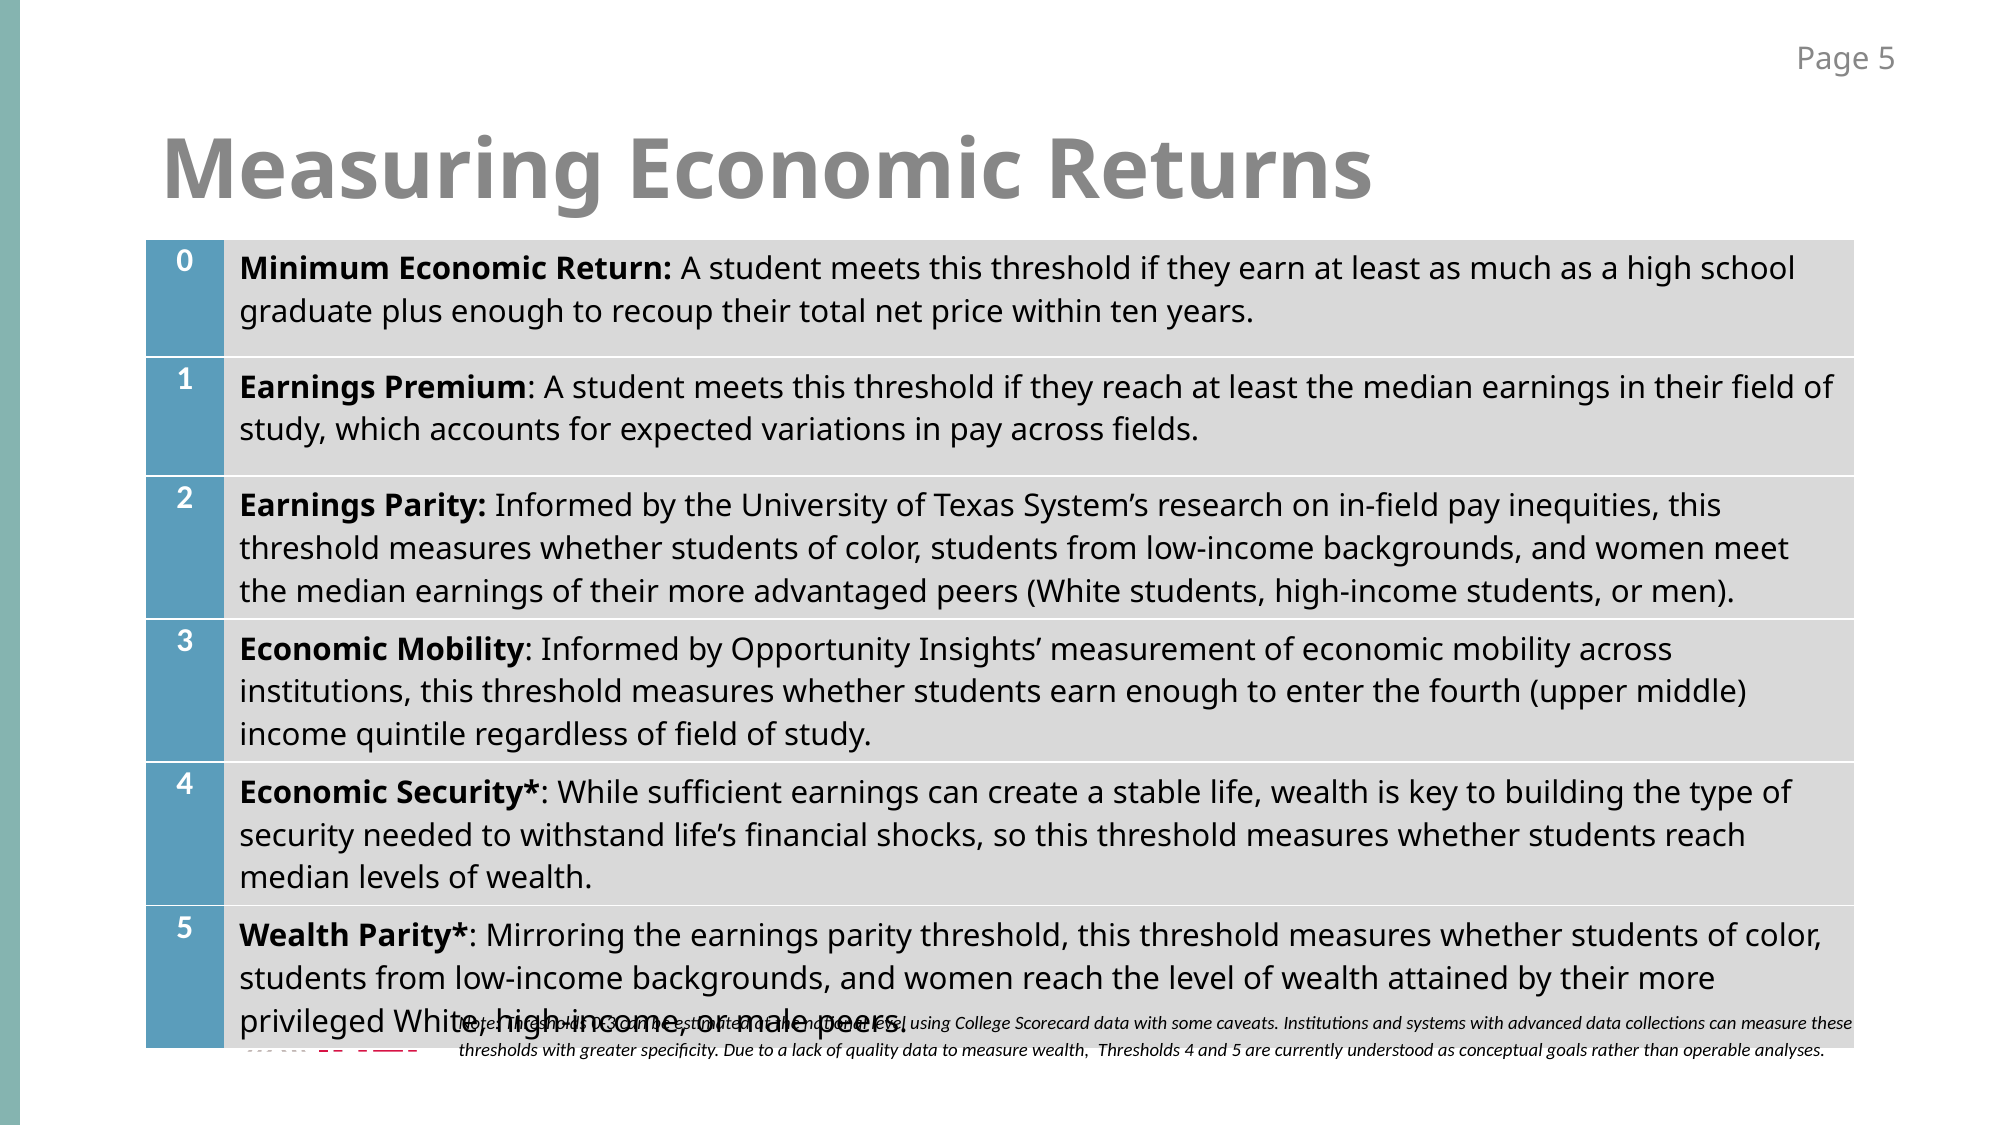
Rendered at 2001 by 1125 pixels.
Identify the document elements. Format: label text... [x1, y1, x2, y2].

table_cell 2 [146, 477, 224, 618]
table_cell 3 [146, 620, 224, 761]
table_cell Wealth Parity*: Mirroring the earnings parity threshold, this threshold measures whether students of color, students from low-income backgrounds, and women reach the level of wealth attained by their more privileged White, high-income, or male peers. [224, 906, 1854, 1048]
table_cell 1 [146, 358, 224, 475]
table_header 0 [146, 240, 224, 356]
table_cell Economic Security*: While sufficient earnings can create a stable life, wealth is key to building the type of security needed to withstand life’s financial shocks, so this threshold measures whether students reach median levels of wealth. [224, 763, 1854, 905]
list Measuring Economic Returns [145, 107, 1855, 238]
table_cell 5 [146, 906, 224, 1048]
text_box Note: Thresholds 0-3 can be estimated at the national level using College Scorecard data with some caveats. Institutions and systems with advanced data collections can measure these thresholds with greater specificity. Due to a lack of quality data to measure wealth, Thresholds 4 and 5 are currently understood as conceptual goals rather than operable analyses. [458, 1006, 1902, 1061]
table_cell Economic Mobility: Informed by Opportunity Insights’ measurement of economic mobility across institutions, this threshold measures whether students earn enough to enter the fourth (upper middle) income quintile regardless of field of study. [224, 620, 1854, 761]
table_header Minimum Economic Return: A student meets this threshold if they earn at least as much as a high school graduate plus enough to recoup their total net price within ten years. [224, 240, 1854, 356]
table_cell 4 [146, 763, 224, 905]
table_cell Earnings Premium: A student meets this threshold if they reach at least the median earnings in their field of study, which accounts for expected variations in pay across fields. [224, 358, 1854, 475]
table_cell Earnings Parity: Informed by the University of Texas System’s research on in-field pay inequities, this threshold measures whether students of color, students from low-income backgrounds, and women meet the median earnings of their more advantaged peers (White students, high-income students, or men). [224, 477, 1854, 618]
